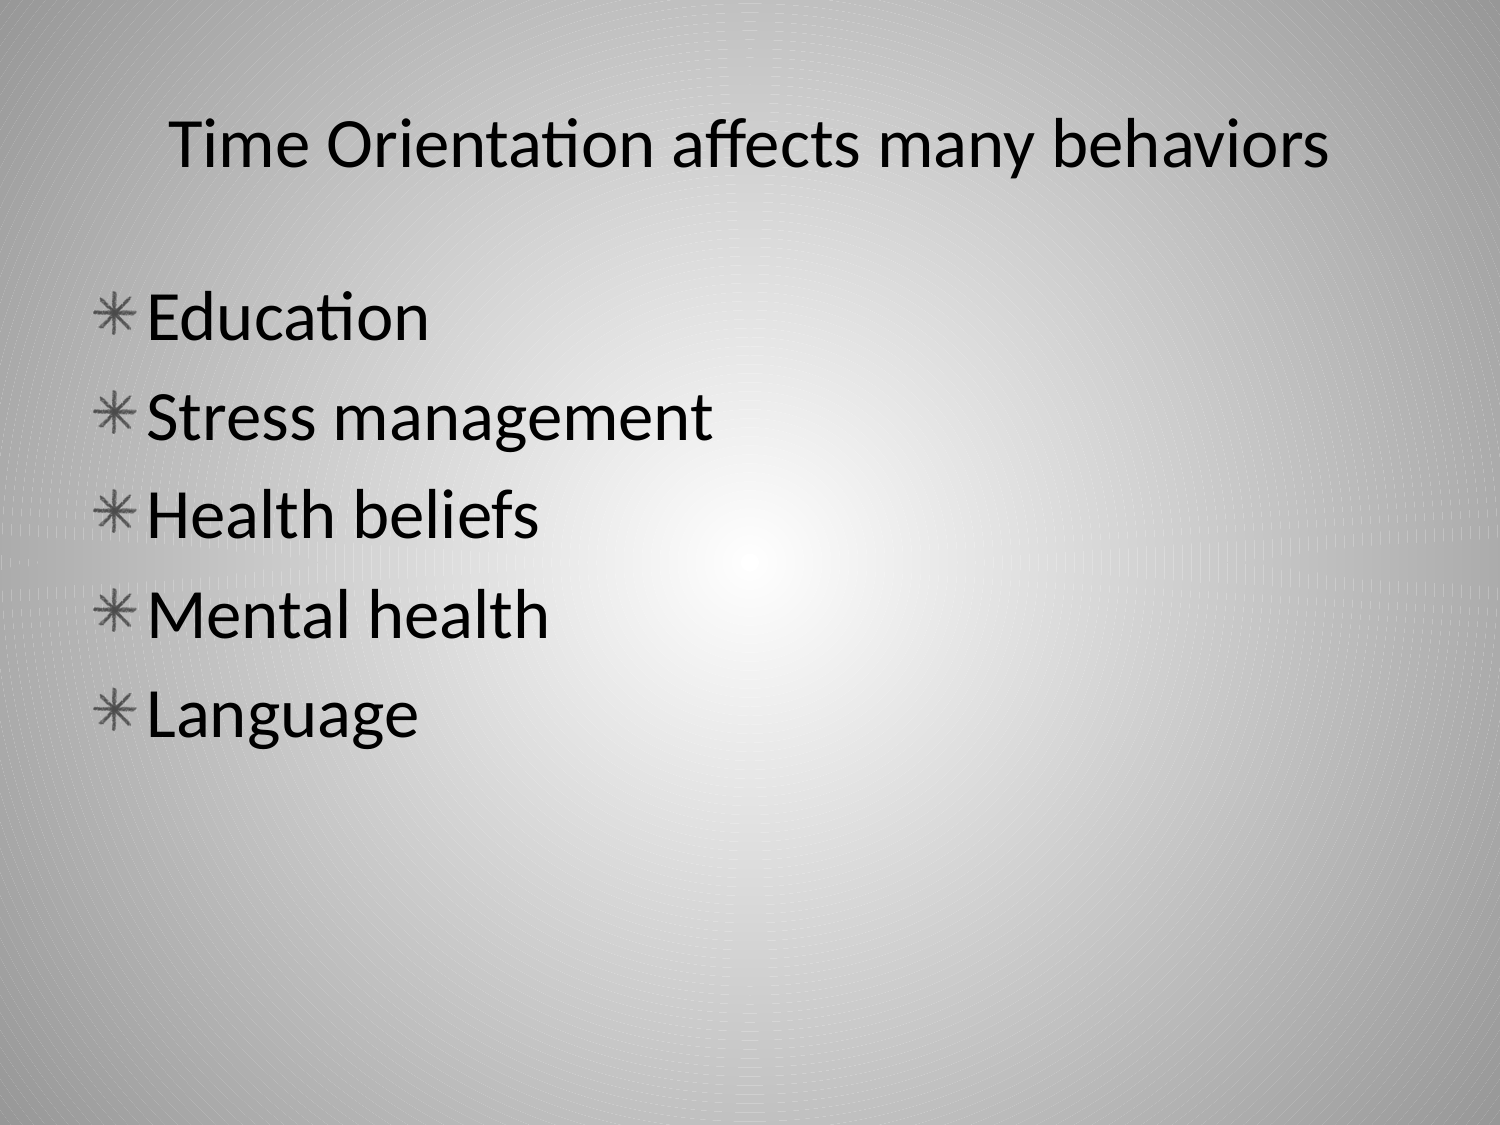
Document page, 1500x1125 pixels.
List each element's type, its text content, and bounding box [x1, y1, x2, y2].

picture [90, 485, 140, 536]
picture [90, 684, 140, 734]
picture [90, 287, 140, 338]
picture [90, 584, 140, 635]
picture [90, 386, 140, 437]
title Time Orientation affects many behaviors [75, 45, 1425, 233]
list Education Stress management Health beliefs Mental health Language [75, 262, 1425, 1005]
